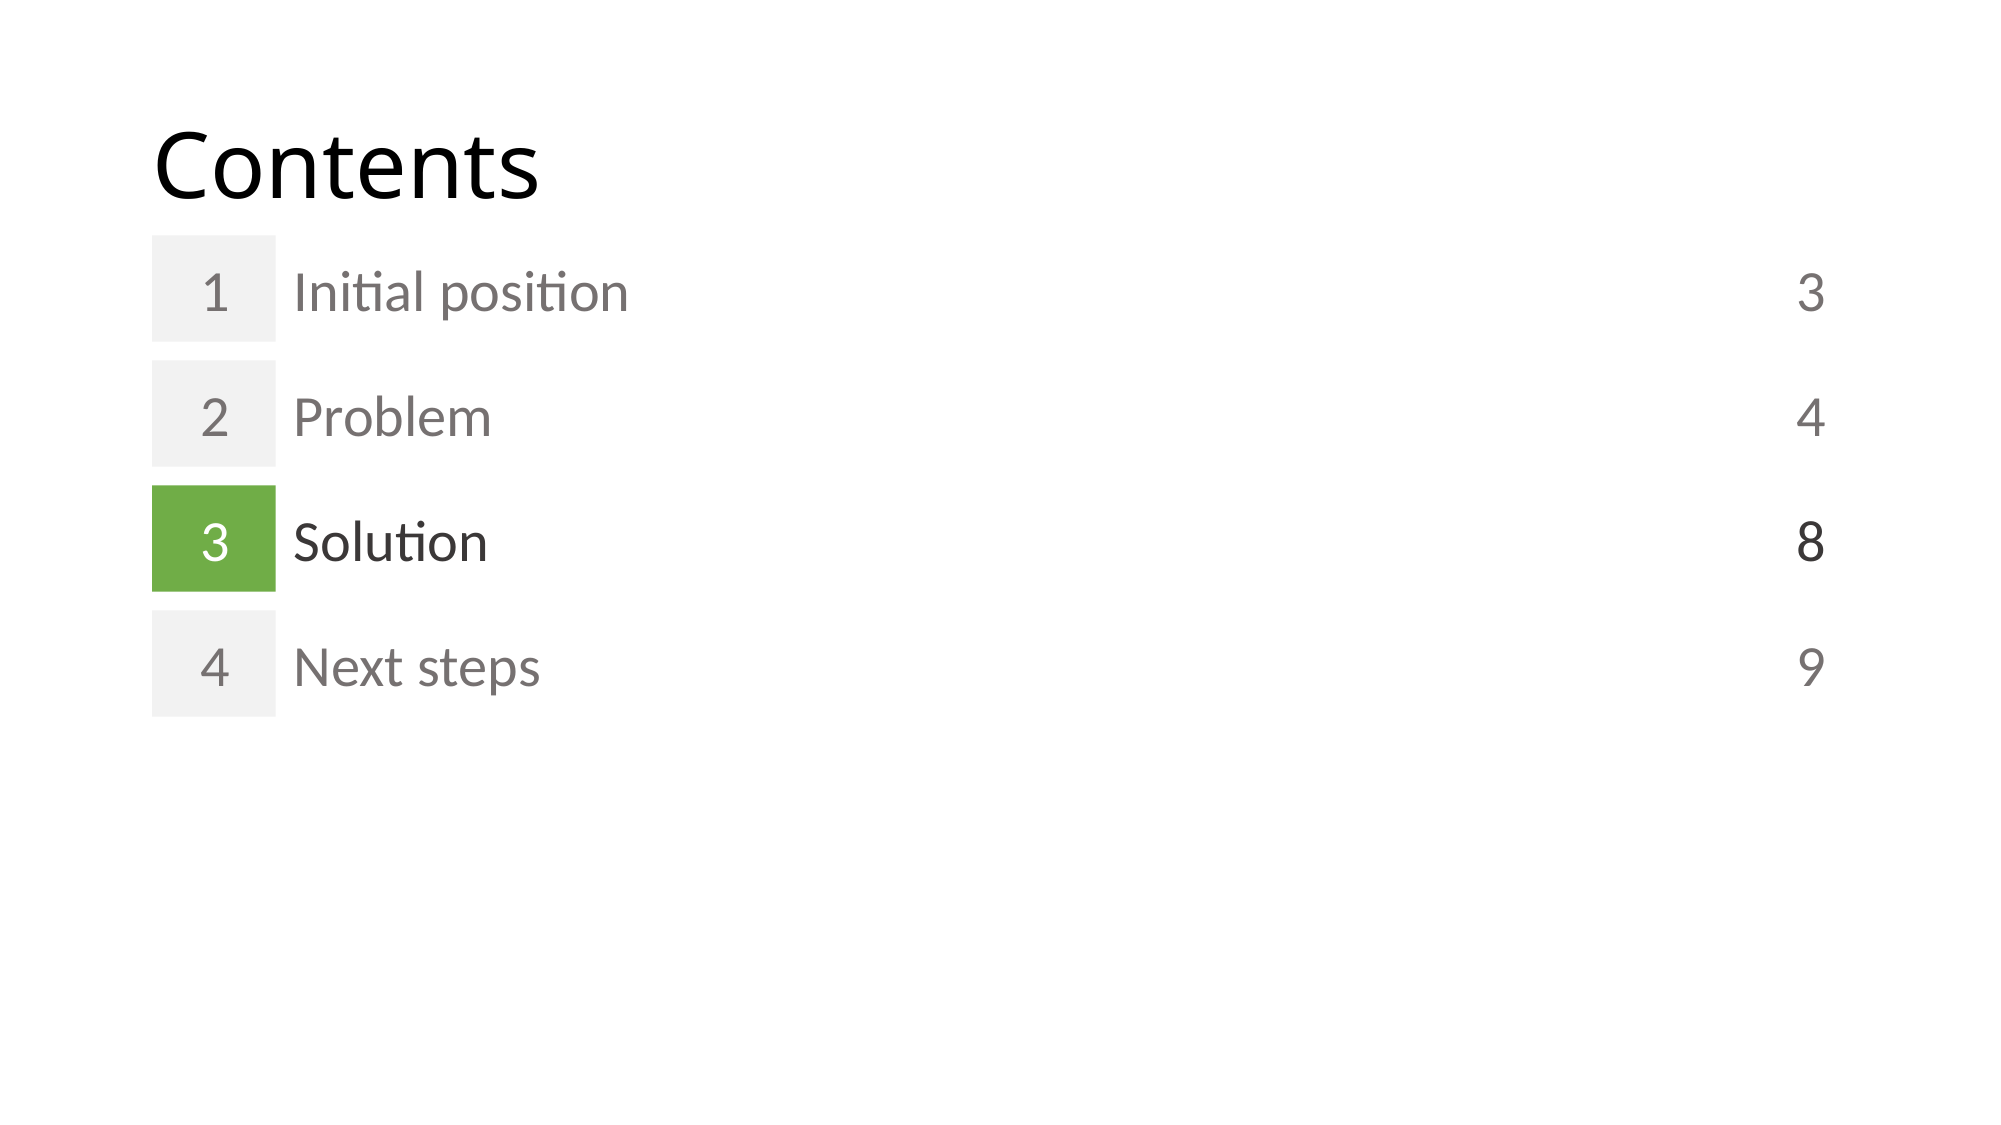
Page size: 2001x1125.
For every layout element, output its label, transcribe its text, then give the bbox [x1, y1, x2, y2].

text_box Solution [285, 484, 1739, 593]
text_box 8 [1758, 484, 1864, 593]
text_box Problem [285, 359, 1739, 468]
text_box Initial position [285, 278, 1739, 343]
text_box 3 [1758, 234, 1864, 343]
text_box 1 [151, 278, 277, 343]
text_box 2 [151, 359, 277, 468]
text_box 9 [1758, 609, 1864, 718]
text_box 4 [151, 609, 277, 718]
title Contents [137, 59, 1863, 278]
text_box 4 [1758, 359, 1864, 468]
text_box Next steps [285, 609, 1739, 718]
text_box 3 [151, 484, 277, 593]
